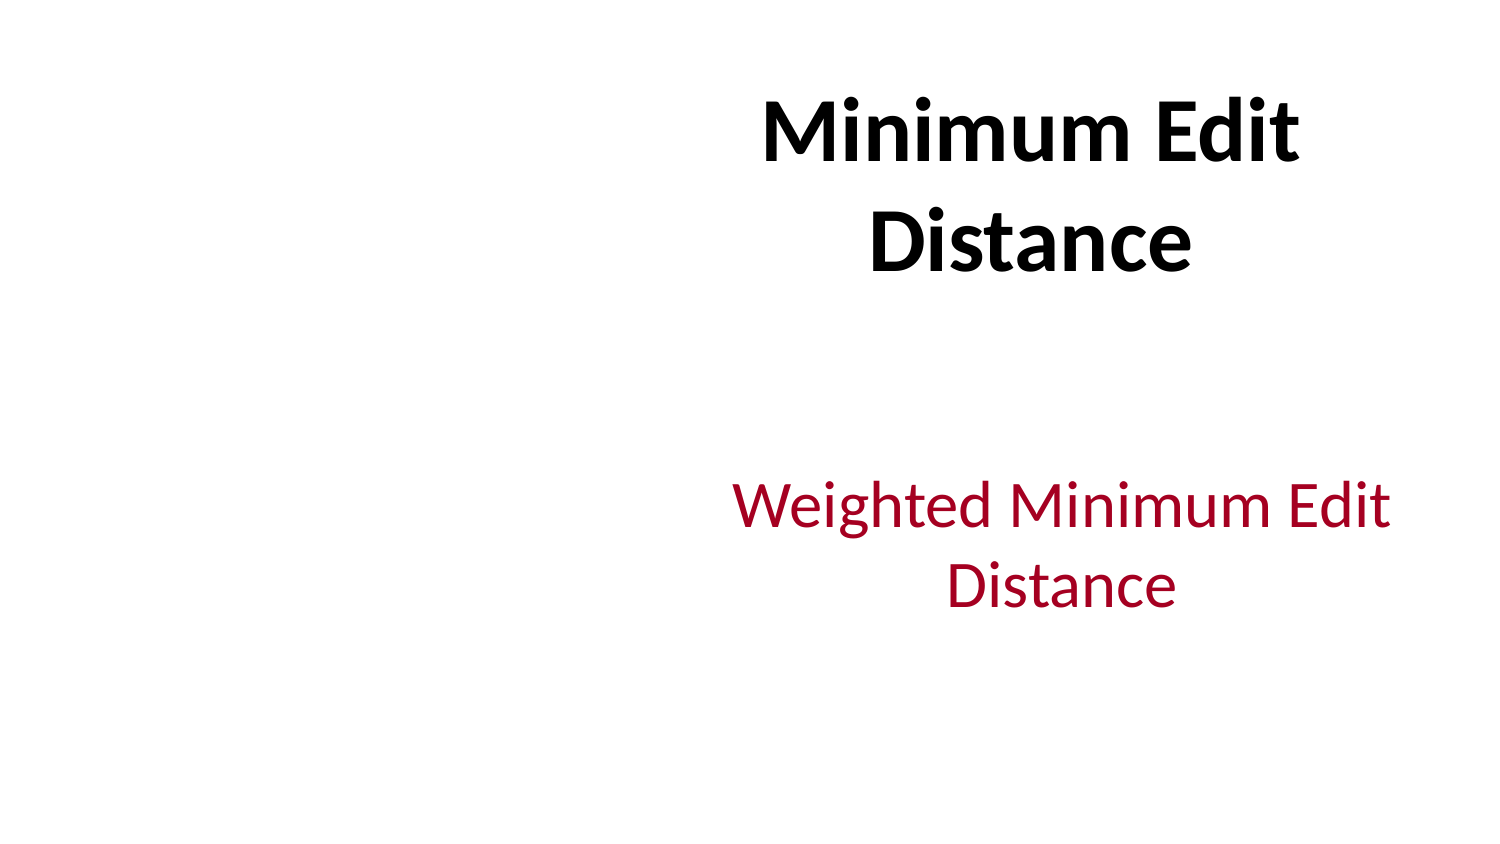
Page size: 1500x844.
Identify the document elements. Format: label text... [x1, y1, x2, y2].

title Minimum Edit Distance [637, 83, 1425, 297]
subtitle Weighted Minimum Edit Distance [712, 375, 1413, 657]
